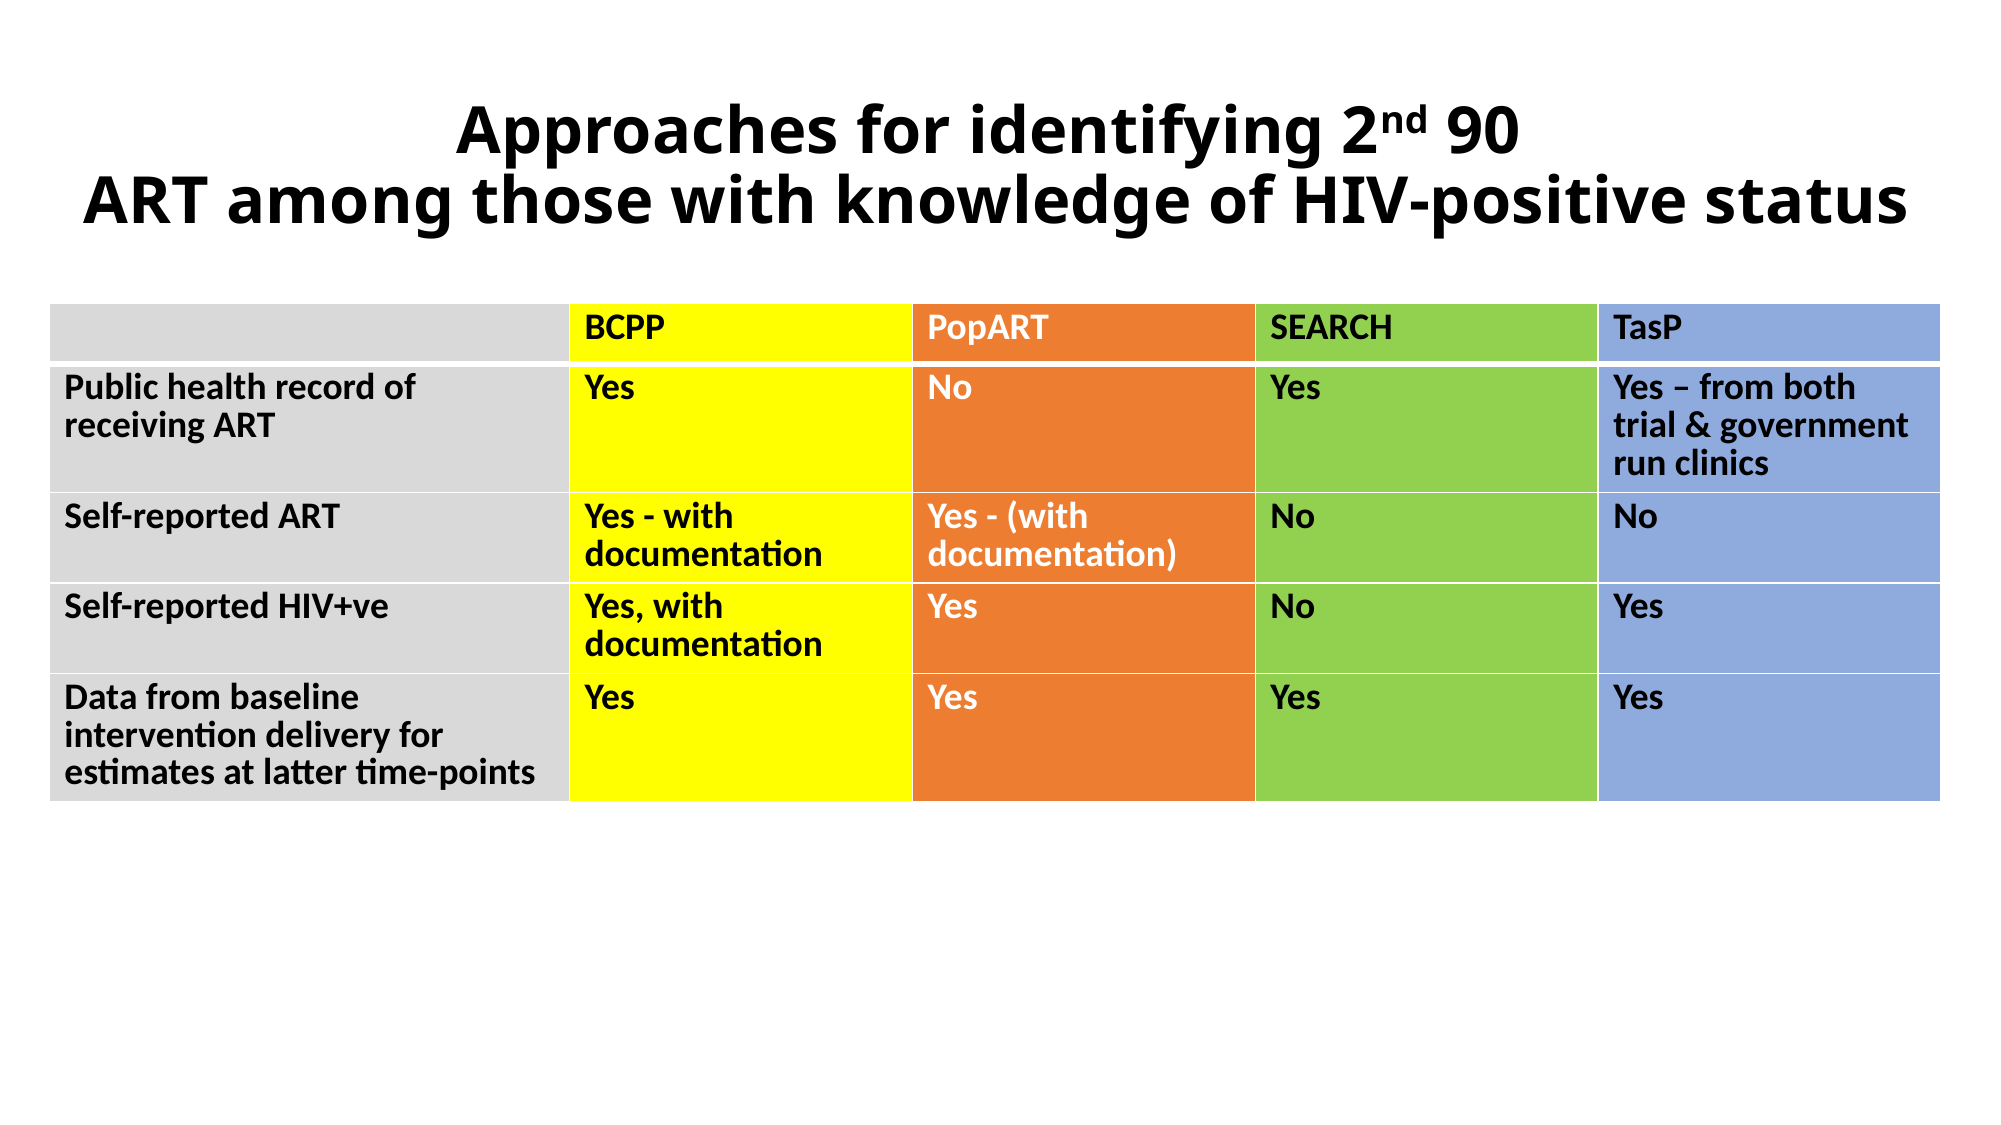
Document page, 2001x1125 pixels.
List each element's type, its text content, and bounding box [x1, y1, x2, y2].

table_cell Yes [913, 584, 1255, 673]
table_header TasP [1599, 304, 1940, 361]
table_cell Yes [1599, 674, 1940, 801]
table_cell No [1599, 493, 1940, 582]
table_cell No [1256, 584, 1597, 673]
table_cell Yes [1256, 674, 1597, 801]
table_cell Yes - (with documentation) [913, 493, 1255, 582]
table_cell Self-reported HIV+ve [50, 584, 569, 673]
table_cell Public health record of receiving ART [50, 367, 569, 492]
table_cell Data from baseline intervention delivery for estimates at latter time-points [50, 674, 569, 801]
table_cell Yes, with documentation [570, 584, 912, 673]
title Approaches for identifying 2nd 90 ART among those with knowledge of HIV-positive status [52, 58, 1942, 276]
table_cell Yes – from both trial & government run clinics [1599, 367, 1940, 492]
table_cell Yes - with documentation [570, 493, 912, 582]
table_header PopART [913, 304, 1255, 361]
table_cell Yes [570, 674, 912, 801]
table_cell Yes [1599, 584, 1940, 673]
table_header SEARCH [1256, 304, 1597, 361]
table_header [50, 304, 569, 361]
table_cell No [913, 367, 1255, 492]
table_cell Yes [913, 674, 1255, 801]
table_cell No [1256, 493, 1597, 582]
table_cell Yes [570, 367, 912, 492]
table_header BCPP [570, 304, 912, 361]
table_cell Self-reported ART [50, 493, 569, 582]
table_cell Yes [1256, 367, 1597, 492]
